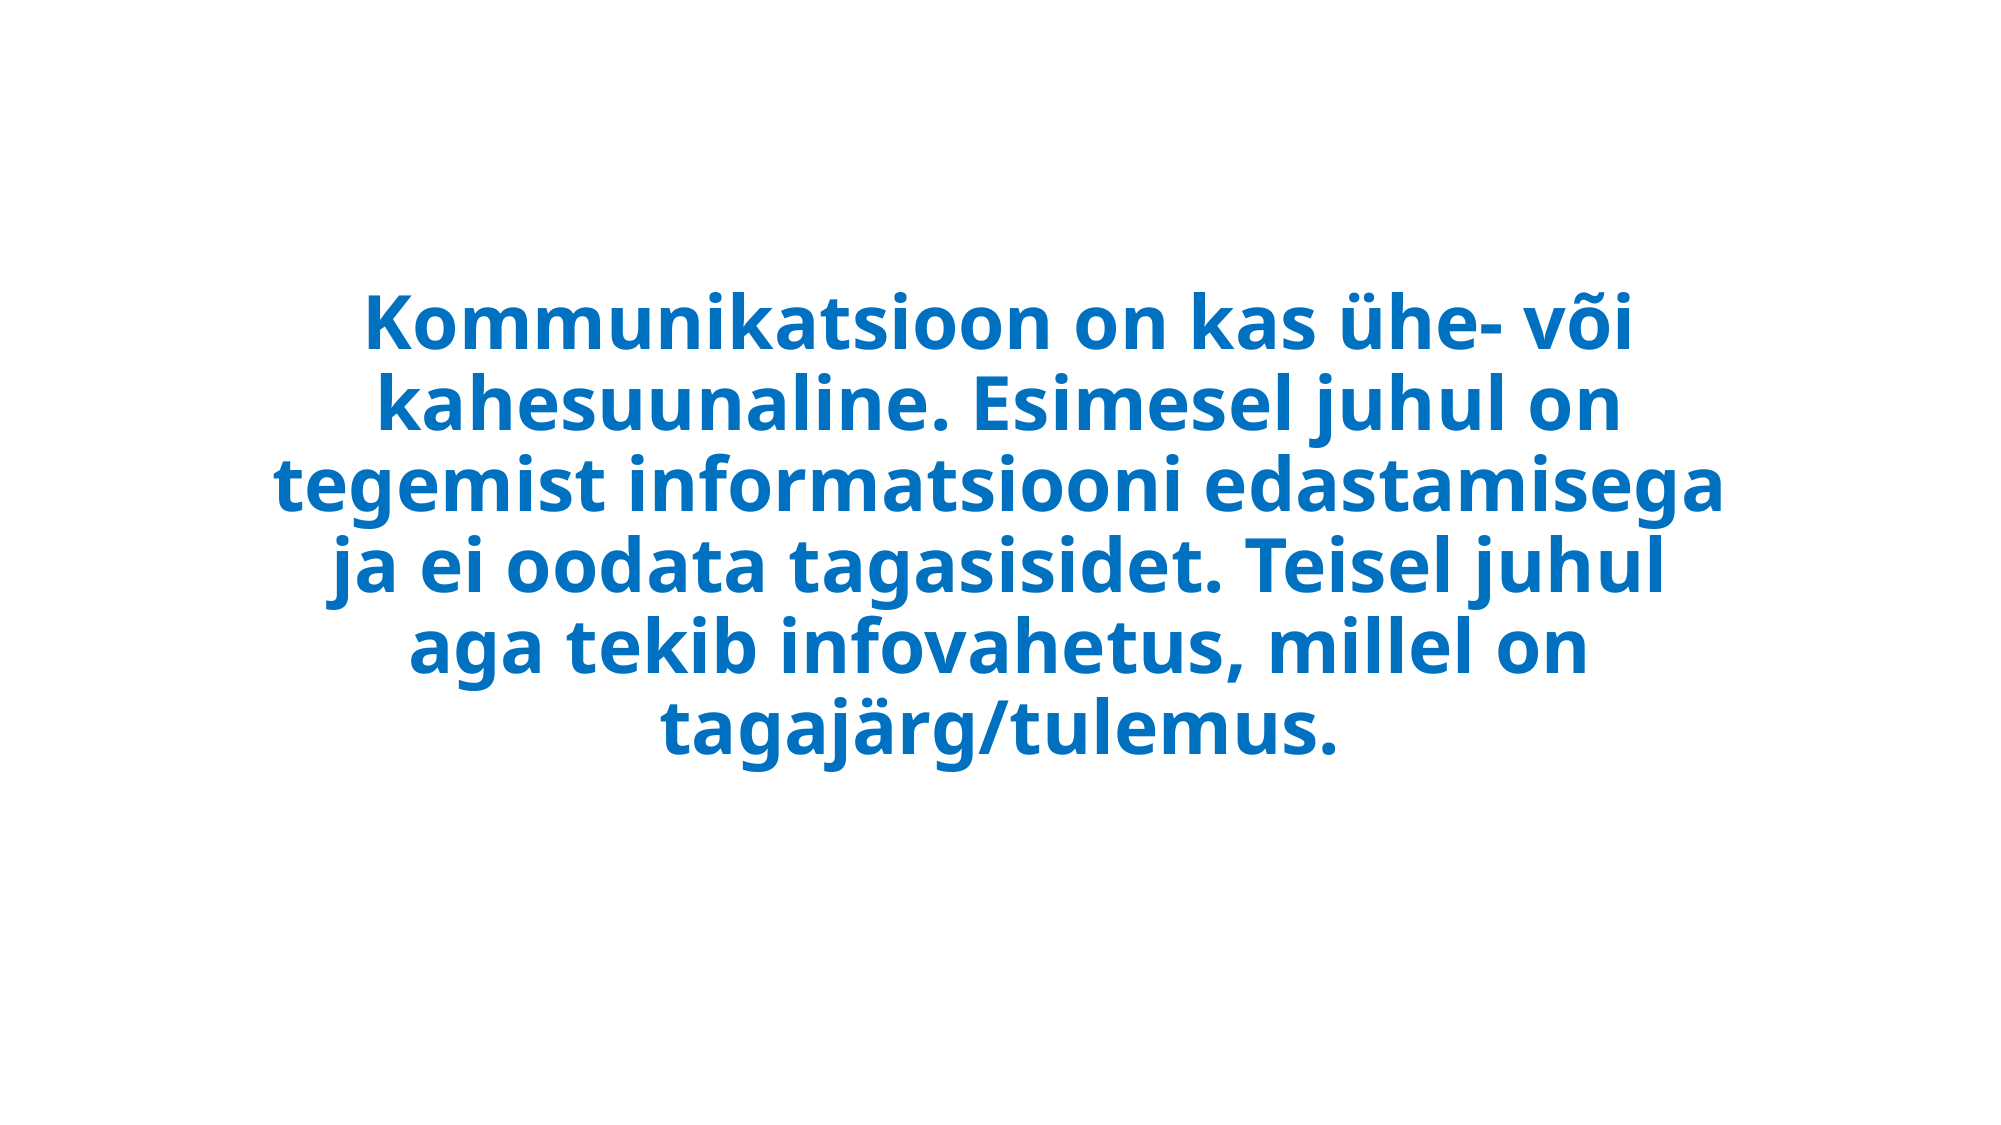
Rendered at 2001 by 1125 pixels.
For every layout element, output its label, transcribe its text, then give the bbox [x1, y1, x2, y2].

title Kommunikatsioon on kas ühe- või kahesuunaline. Esimesel juhul on tegemist informatsiooni edastamisega ja ei oodata tagasisidet. Teisel juhul aga tekib infovahetus, millel on tagajärg/tulemus. [249, 184, 1750, 779]
